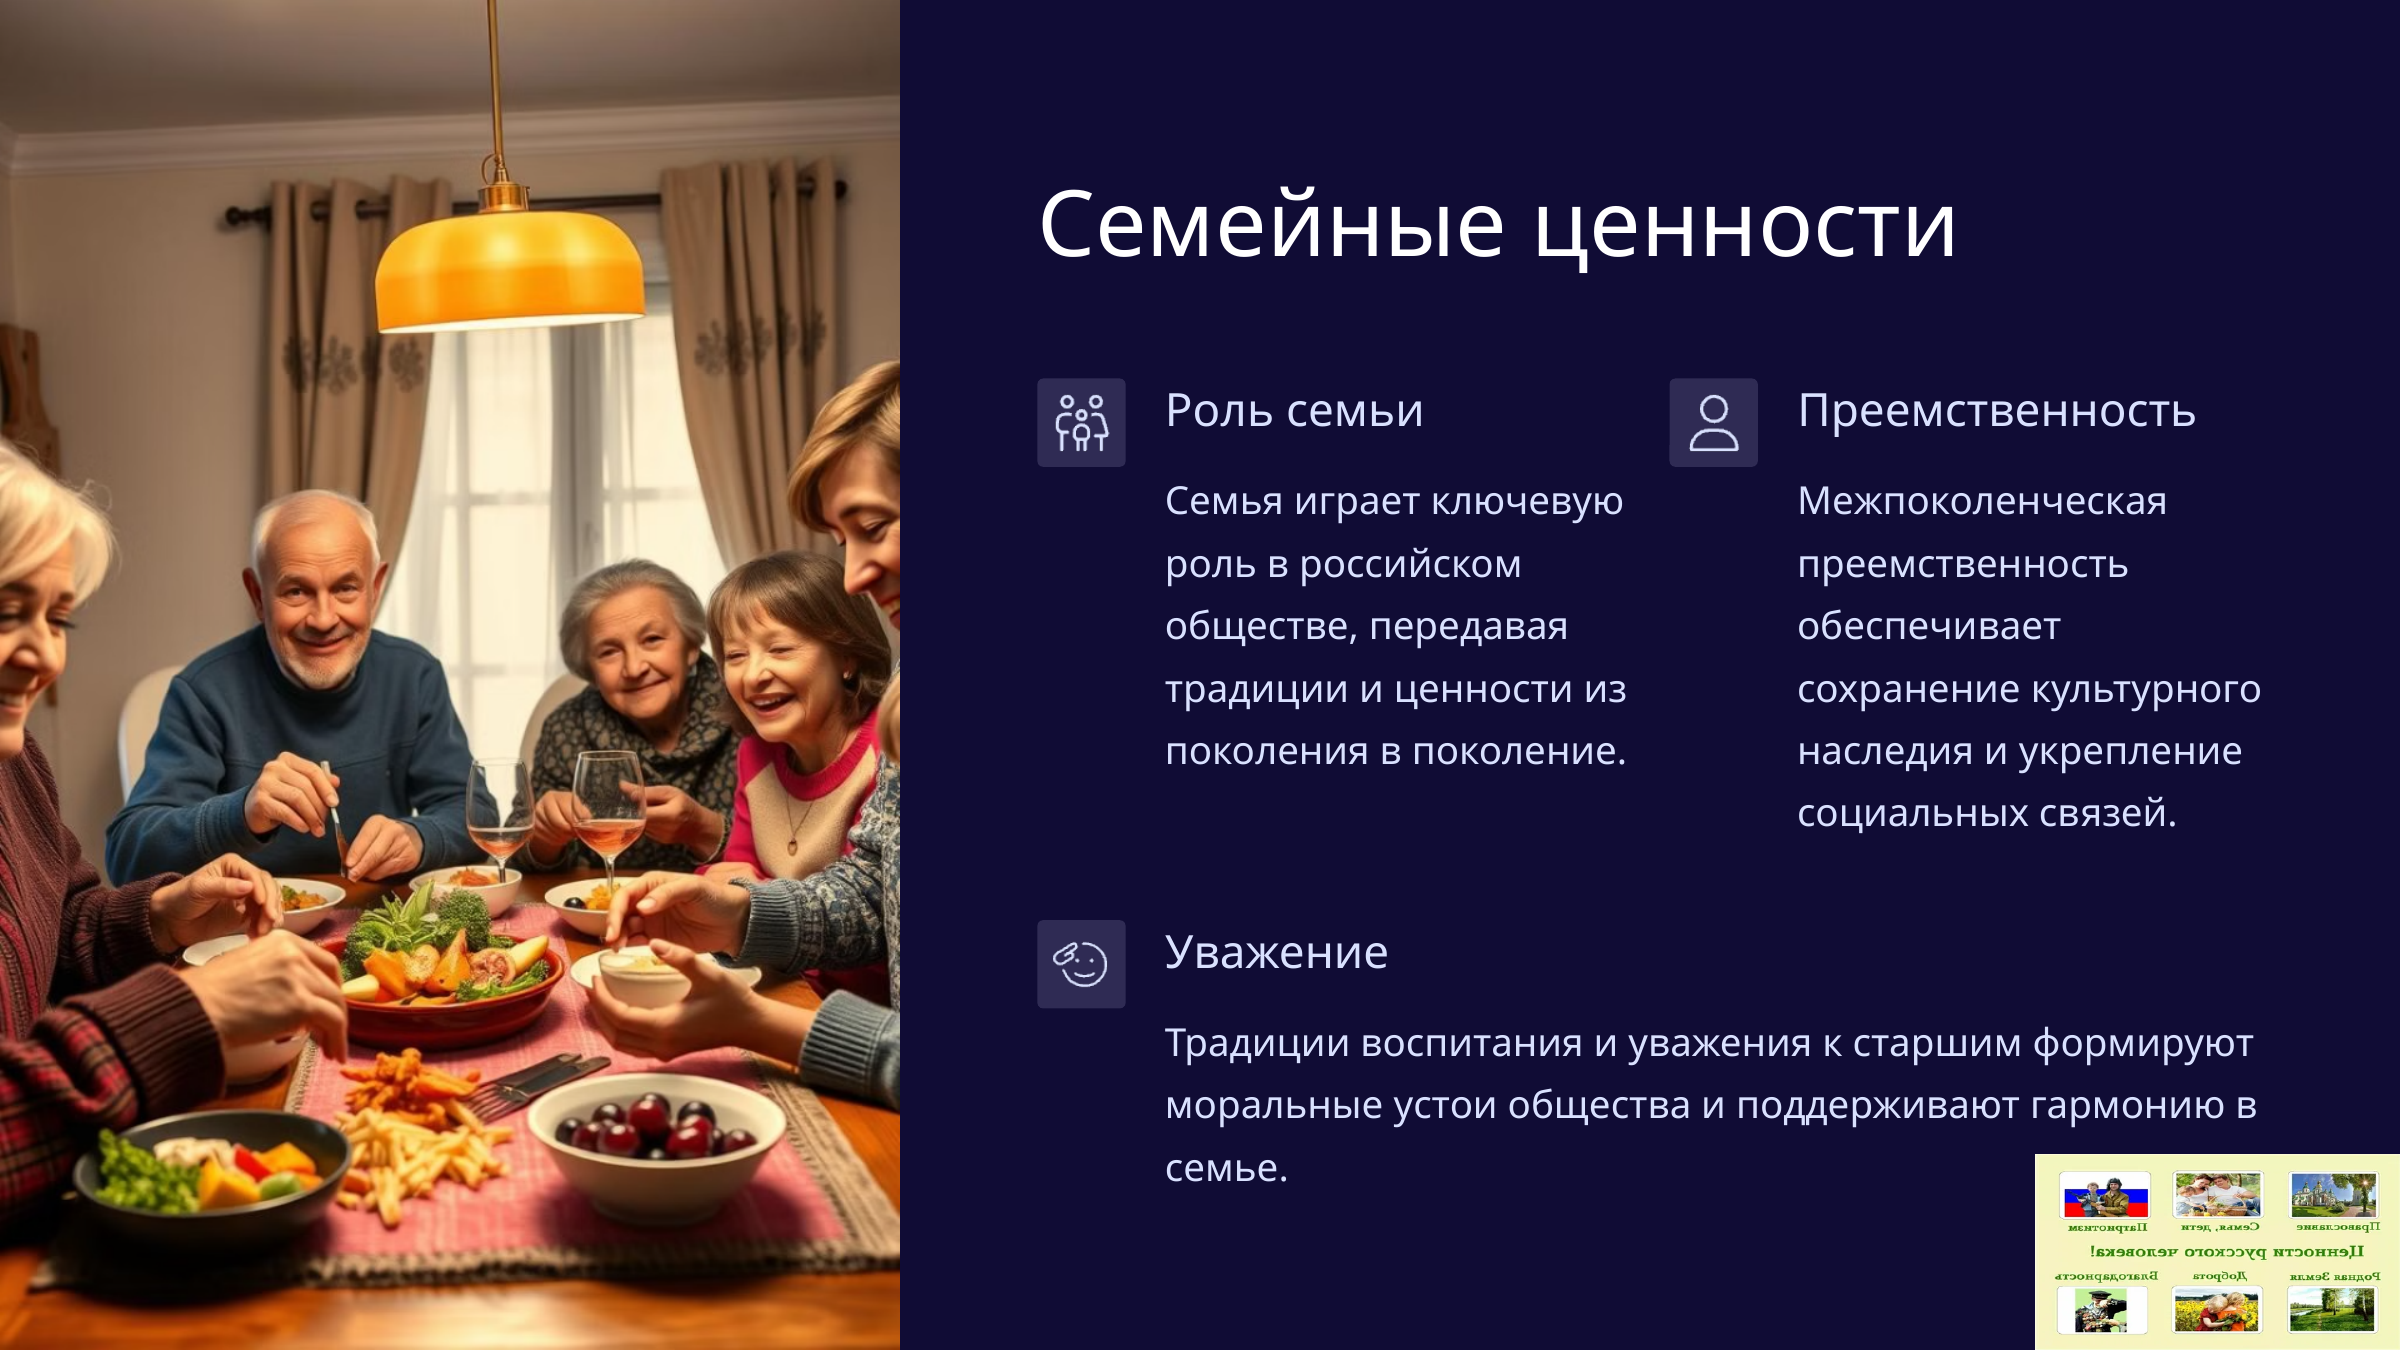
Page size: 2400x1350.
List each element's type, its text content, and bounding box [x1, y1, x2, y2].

picture [1053, 929, 1110, 999]
text_box [1037, 920, 1126, 1009]
text_box Традиции воспитания и уважения к старшим формируют моральные устои общества и поддерживают гармонию в семье. [1165, 1001, 2263, 1190]
text_box Преемственность [1797, 378, 2260, 437]
text_box [1669, 378, 1758, 467]
picture [2035, 1154, 2400, 1350]
picture [1053, 387, 1110, 458]
picture [0, 0, 900, 1350]
text_box [1037, 378, 1126, 467]
text_box Межпоколенческая преемственность обеспечивает сохранение культурного наследия и укрепление социальных связей. [1797, 459, 2263, 837]
picture [1686, 387, 1742, 458]
text_box Роль семьи [1165, 378, 1627, 437]
text_box Семья играет ключевую роль в российском обществе, передавая традиции и ценности из поколения в поколение. [1164, 459, 1631, 774]
text_box Уважение [1165, 920, 1627, 978]
text_box Семейные ценности [1037, 159, 1962, 276]
